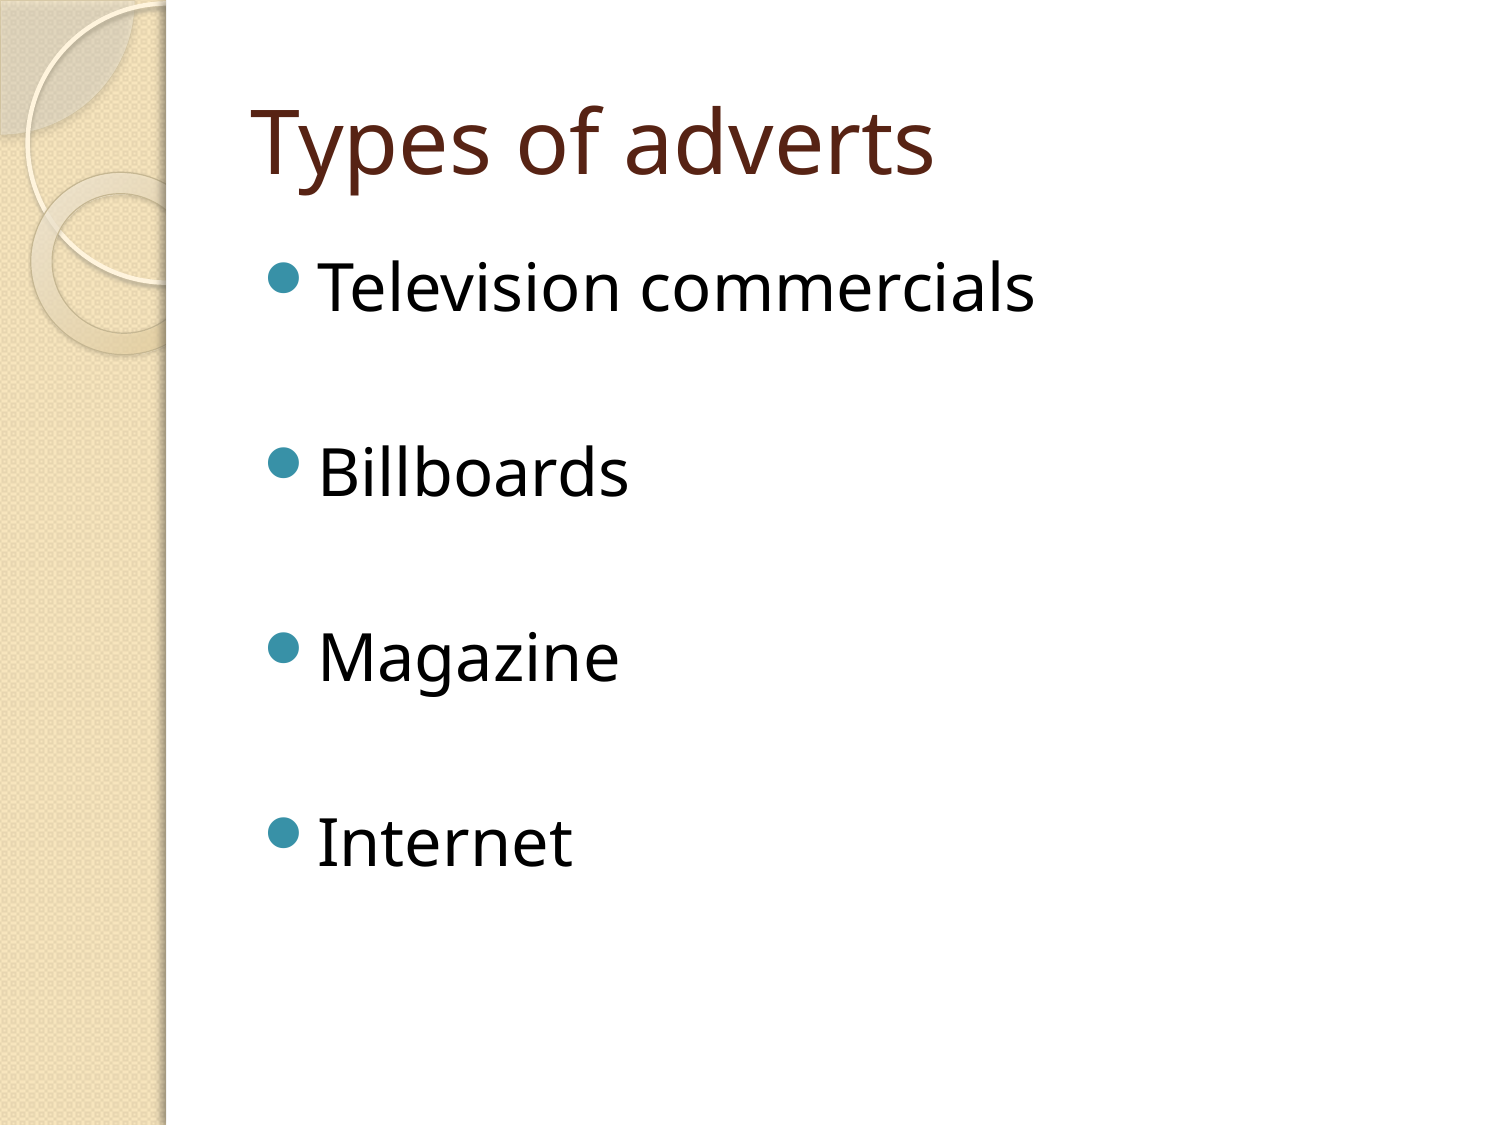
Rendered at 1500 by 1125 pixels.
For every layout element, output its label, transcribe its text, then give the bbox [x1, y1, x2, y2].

list Television commercials Billboards Magazine Internet [235, 237, 1466, 1025]
title Types of adverts [235, 45, 1466, 233]
